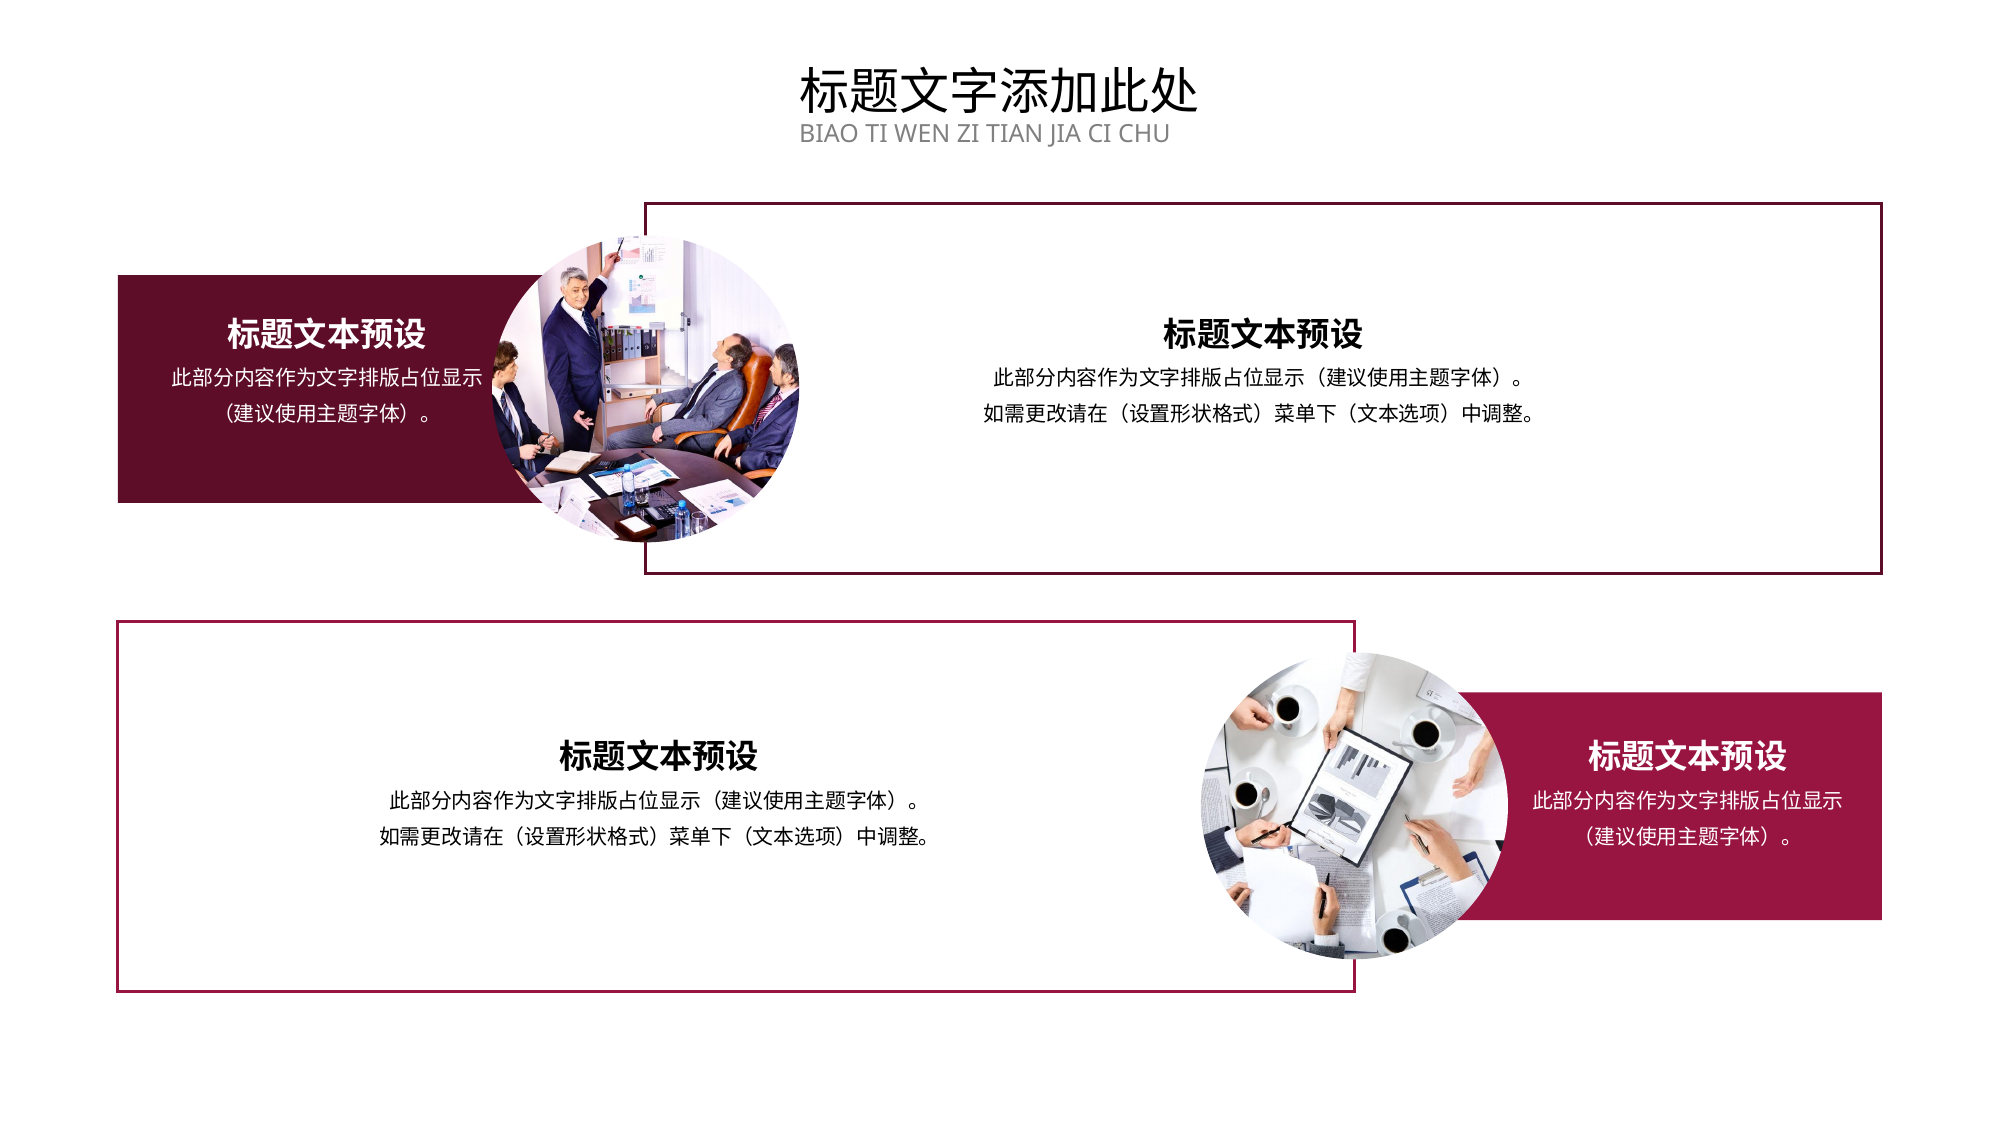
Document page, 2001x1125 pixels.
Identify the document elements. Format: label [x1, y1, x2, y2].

text_box [117, 203, 1883, 992]
picture [1200, 652, 1508, 960]
picture [492, 235, 800, 543]
text_box [782, 52, 1217, 156]
